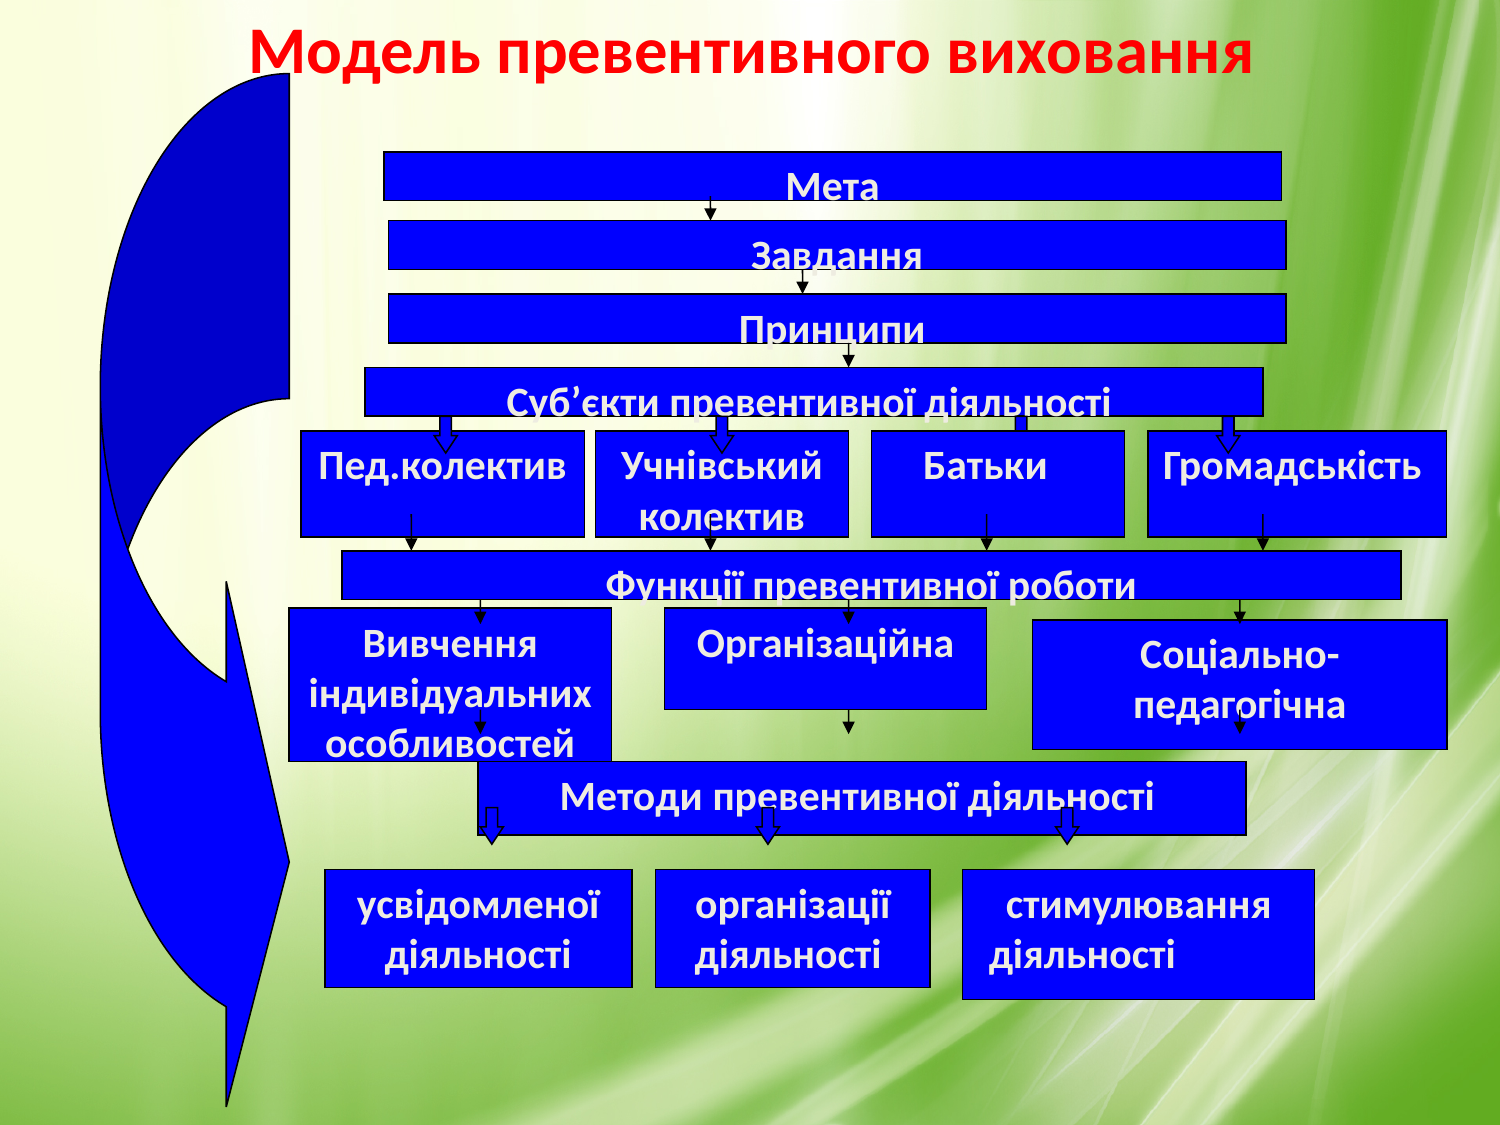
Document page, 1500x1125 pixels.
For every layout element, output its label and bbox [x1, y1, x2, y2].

text_box [100, 73, 1448, 1125]
picture [0, 0, 1500, 1125]
